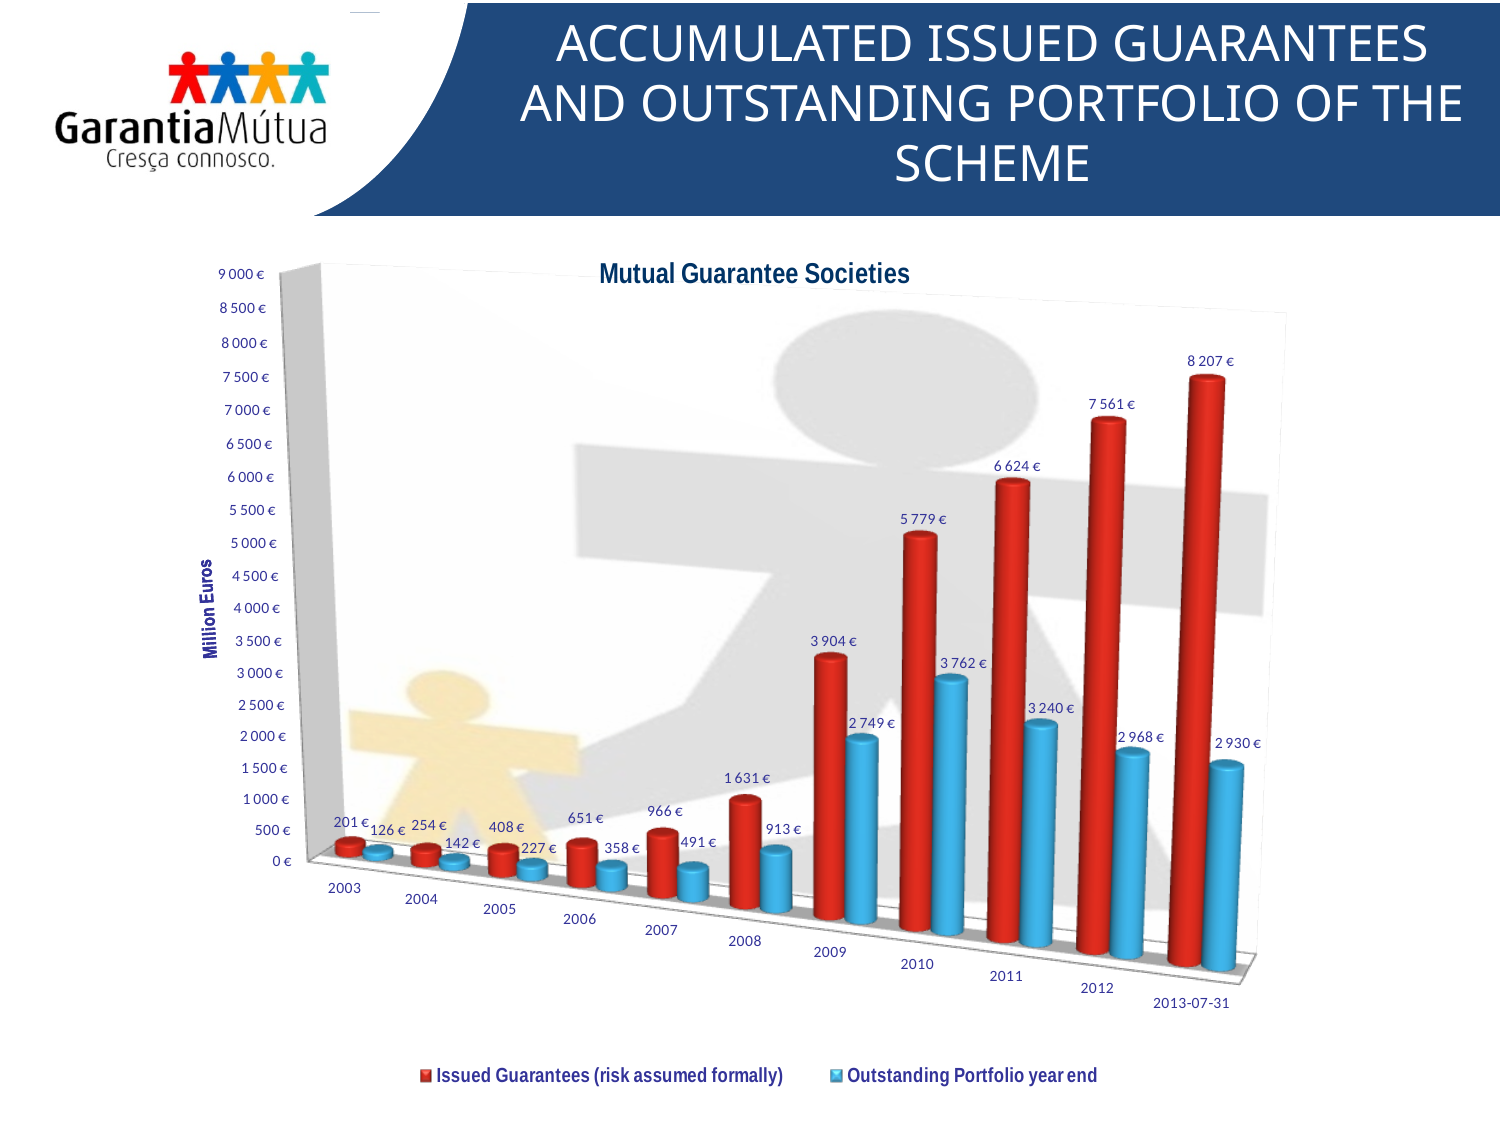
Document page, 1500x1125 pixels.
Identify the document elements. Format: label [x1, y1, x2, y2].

picture [129, 243, 1380, 1103]
picture [46, 0, 1500, 216]
